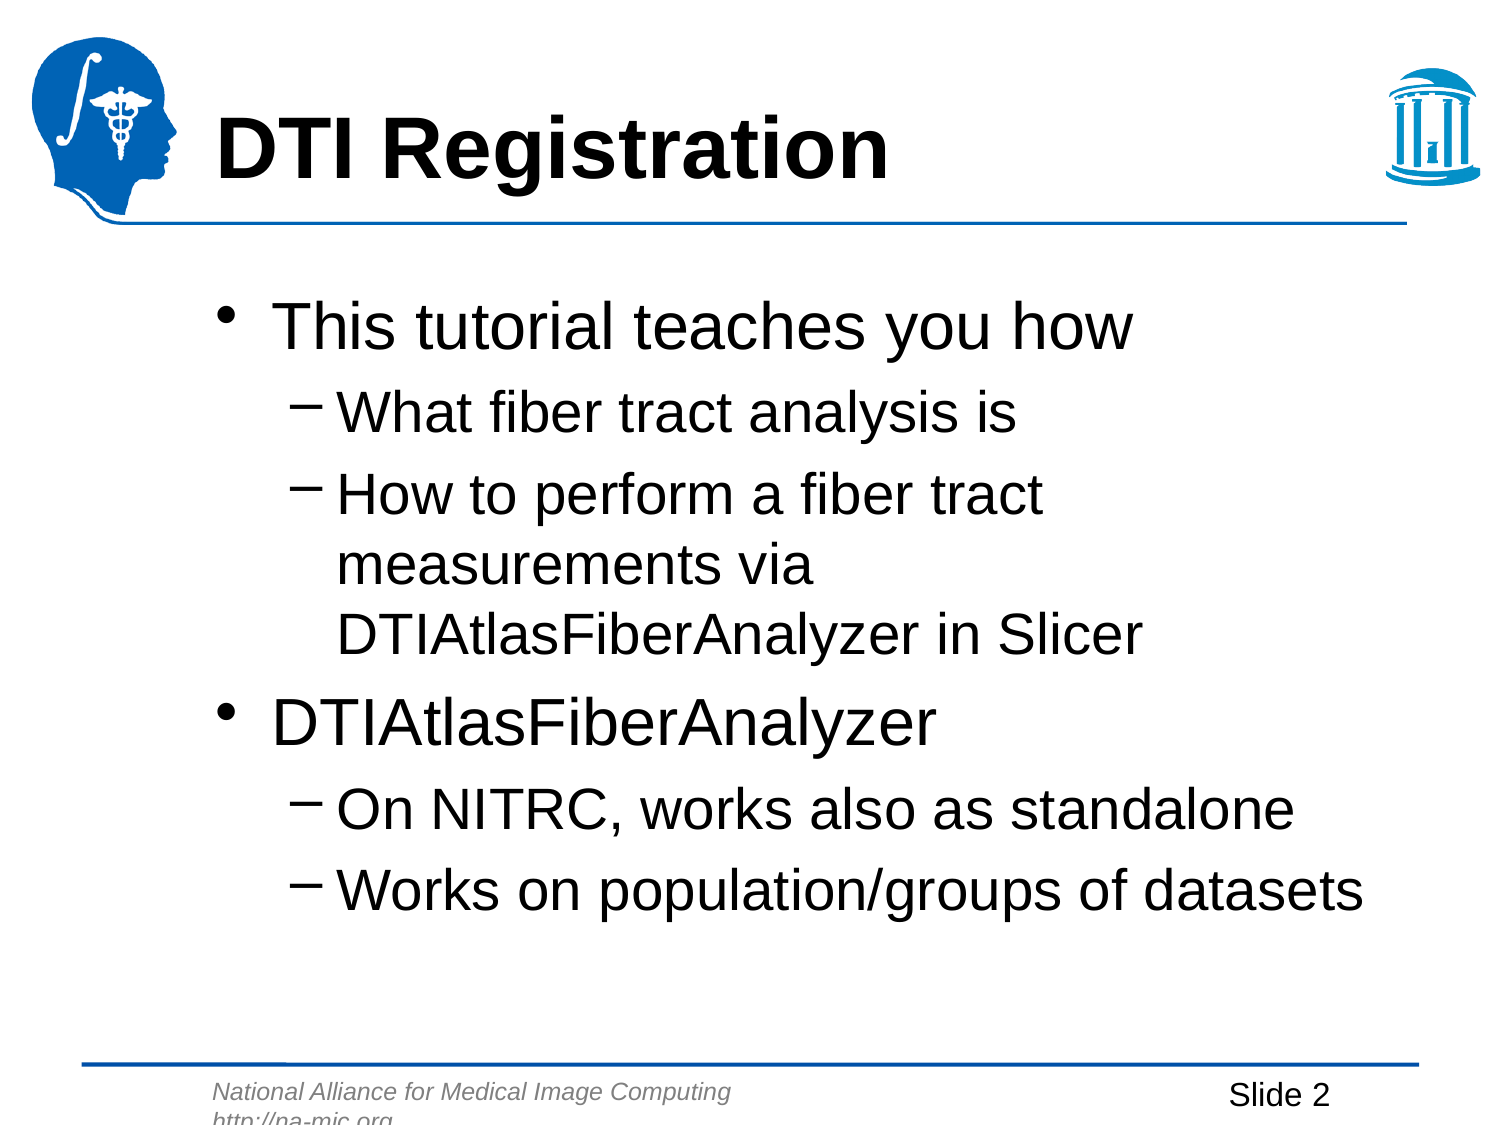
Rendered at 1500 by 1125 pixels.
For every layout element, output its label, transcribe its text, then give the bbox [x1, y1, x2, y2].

list This tutorial teaches you how What fiber tract analysis is How to perform a fiber tract measurements via DTIAtlasFiberAnalyzer in Slicer DTIAtlasFiberAnalyzer On NITRC, works also as standalone Works on population/groups of datasets [199, 274, 1388, 976]
title DTI Registration [199, 49, 1388, 238]
picture [31, 37, 1483, 225]
